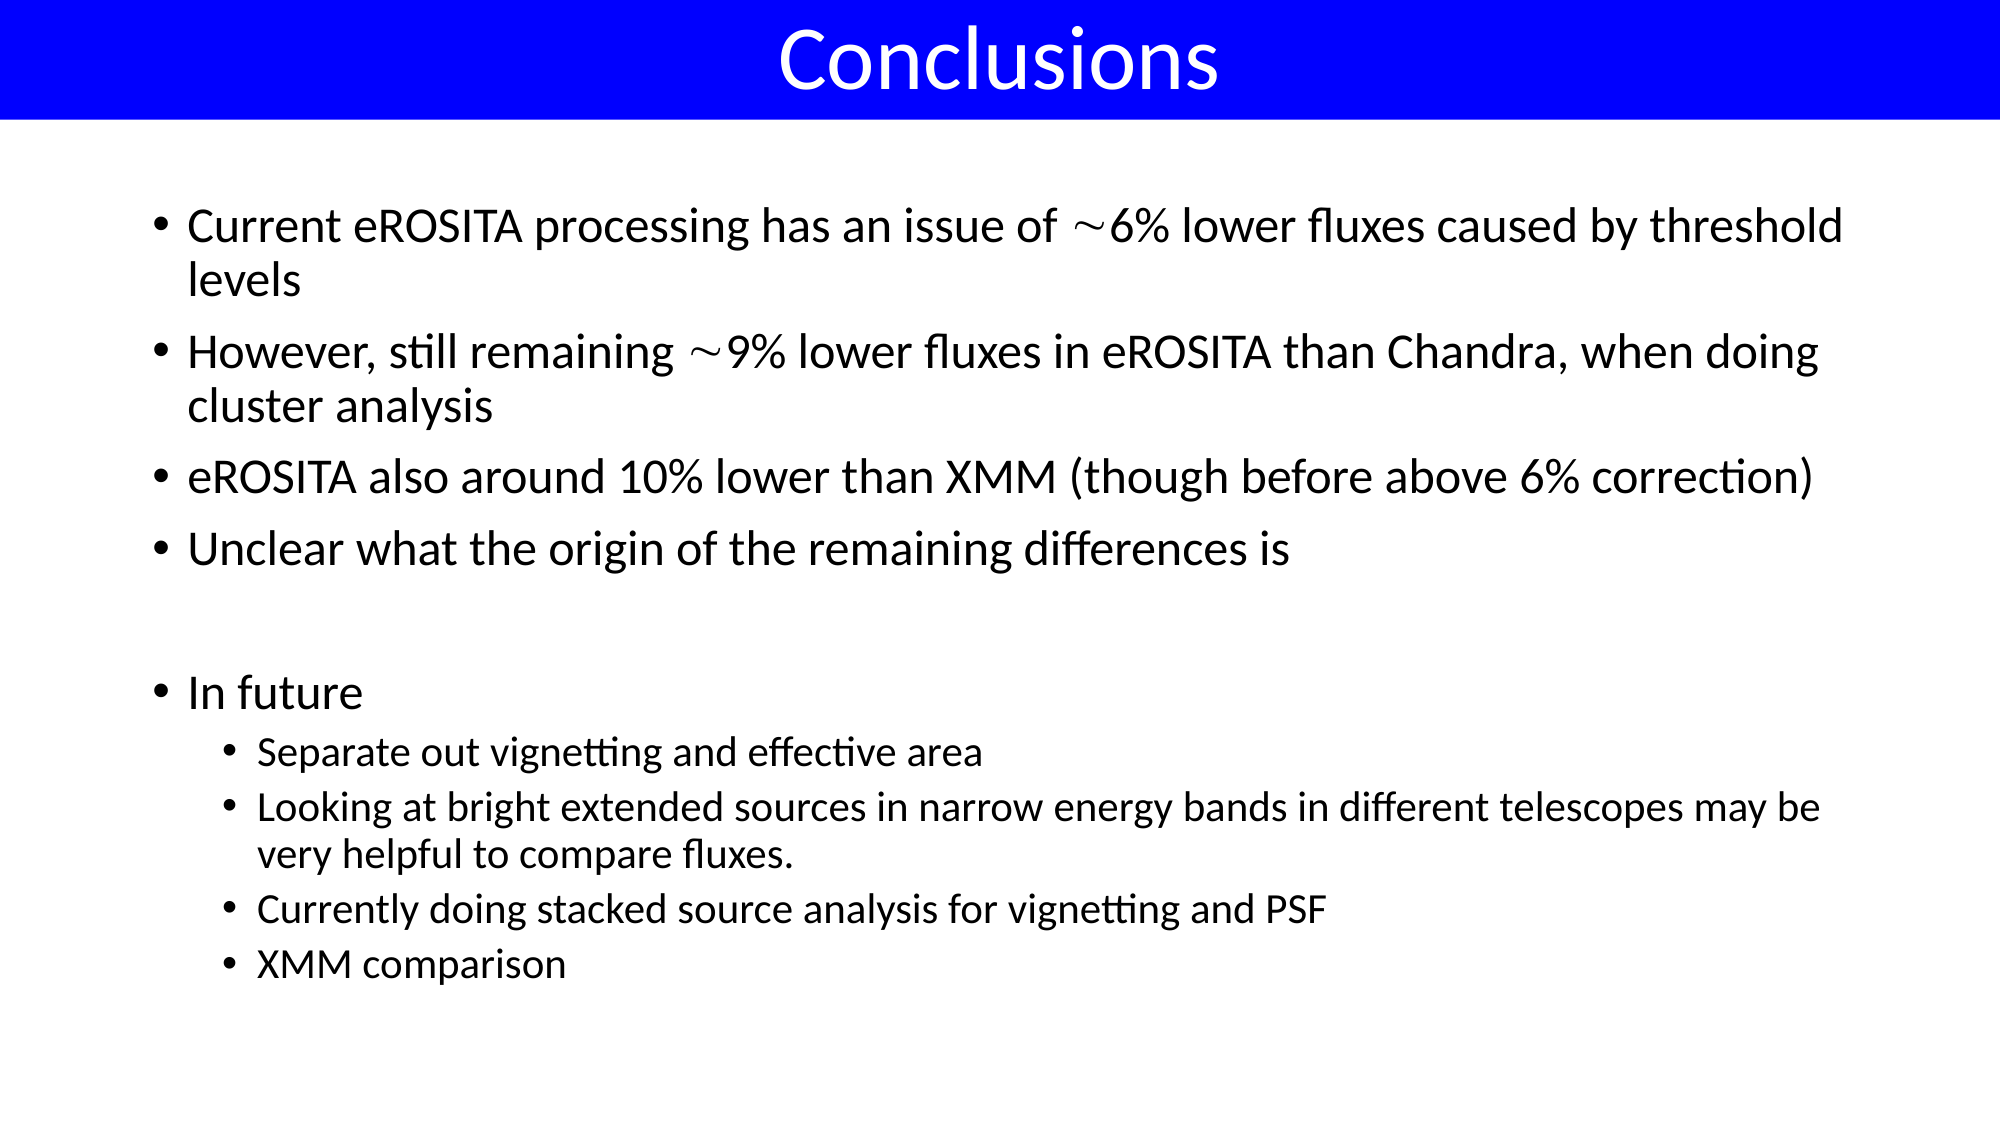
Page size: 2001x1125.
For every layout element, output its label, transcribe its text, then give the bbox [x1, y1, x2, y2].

title Conclusions [0, 0, 2000, 120]
list Current eROSITA processing has an issue of 6% lower fluxes caused by threshold levels However, still remaining 9% lower fluxes in eROSITA than Chandra, when doing cluster analysis eROSITA also around 10% lower than XMM (though before above 6% correction) Unclear what the origin of the remaining differences is In future Separate out vignetting and effective area Looking at bright extended sources in narrow energy bands in different telescopes may be very helpful to compare fluxes. Currently doing stacked source analysis for vignetting and PSF XMM comparison [137, 191, 1863, 1048]
